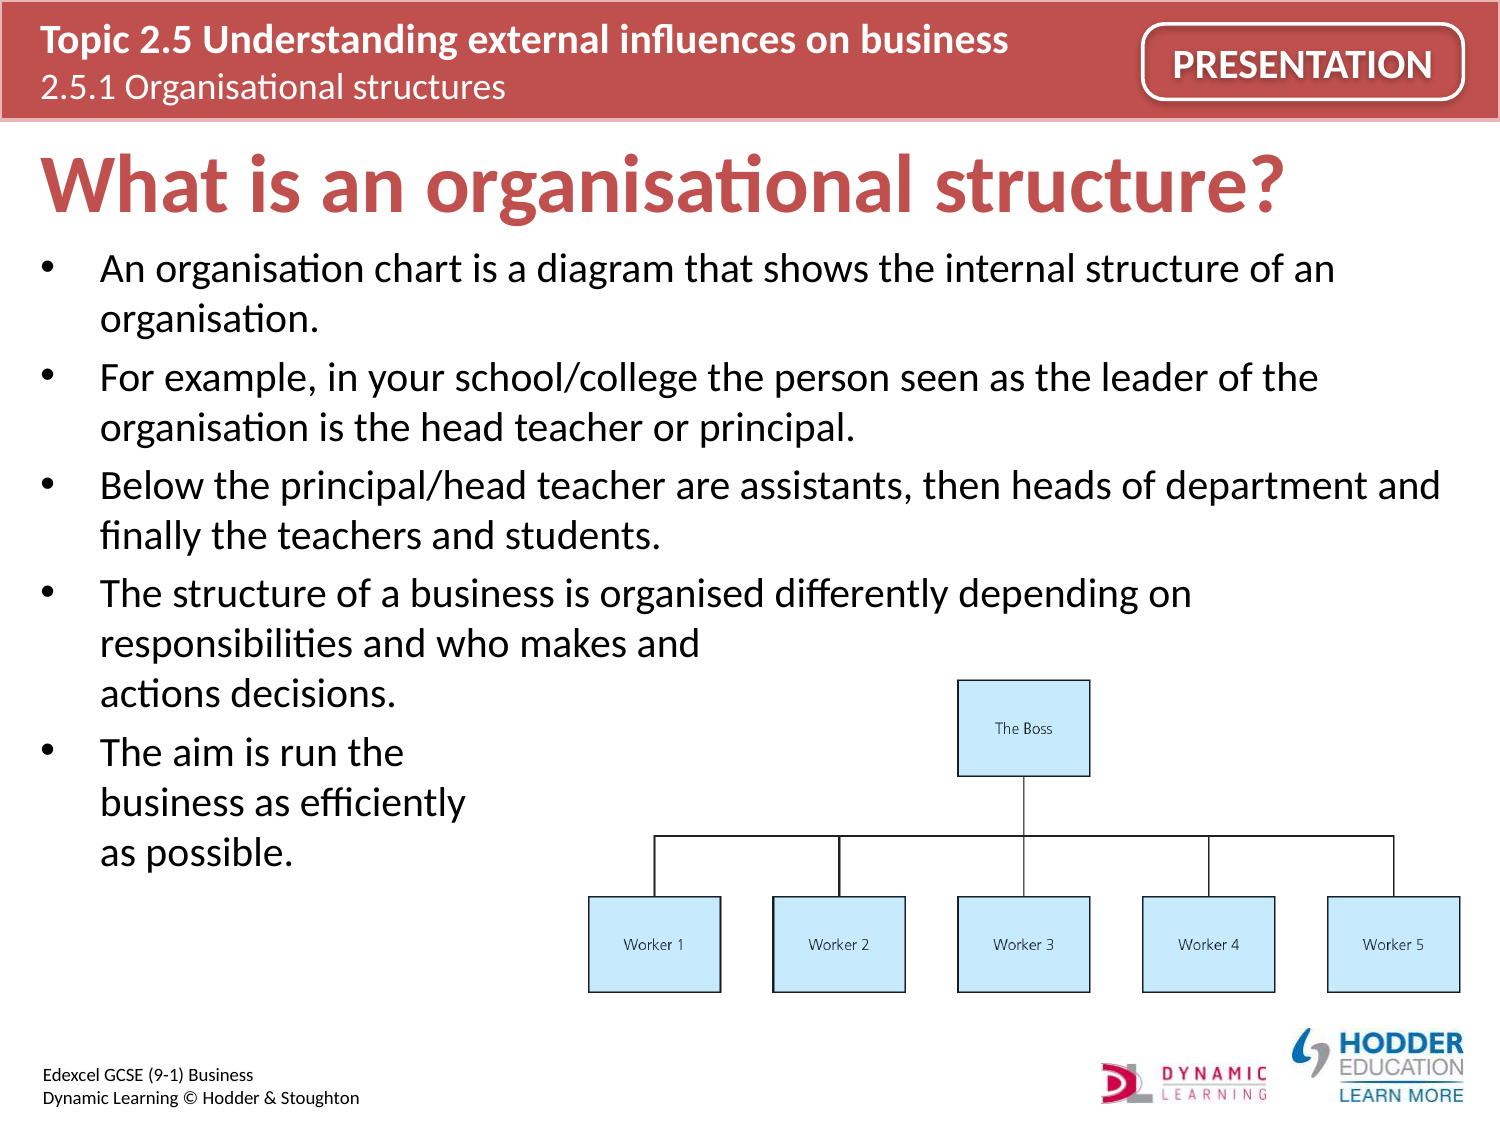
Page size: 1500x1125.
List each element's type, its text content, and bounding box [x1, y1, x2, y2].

picture [1292, 1028, 1464, 1102]
picture [1101, 1063, 1266, 1104]
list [578, 672, 1468, 1003]
title What is an organisational structure? [25, 121, 1500, 234]
list An organisation chart is a diagram that shows the internal structure of an organisation. For example, in your school/college the person seen as the leader of the organisation is the head teacher or principal. Below the principal/head teacher are assistants, then heads of department and finally the teachers and students. The structure of a business is organised differently depending on responsibilities and who makes and actions decisions. The aim is run the business as efficiently as possible. [25, 233, 1459, 1025]
